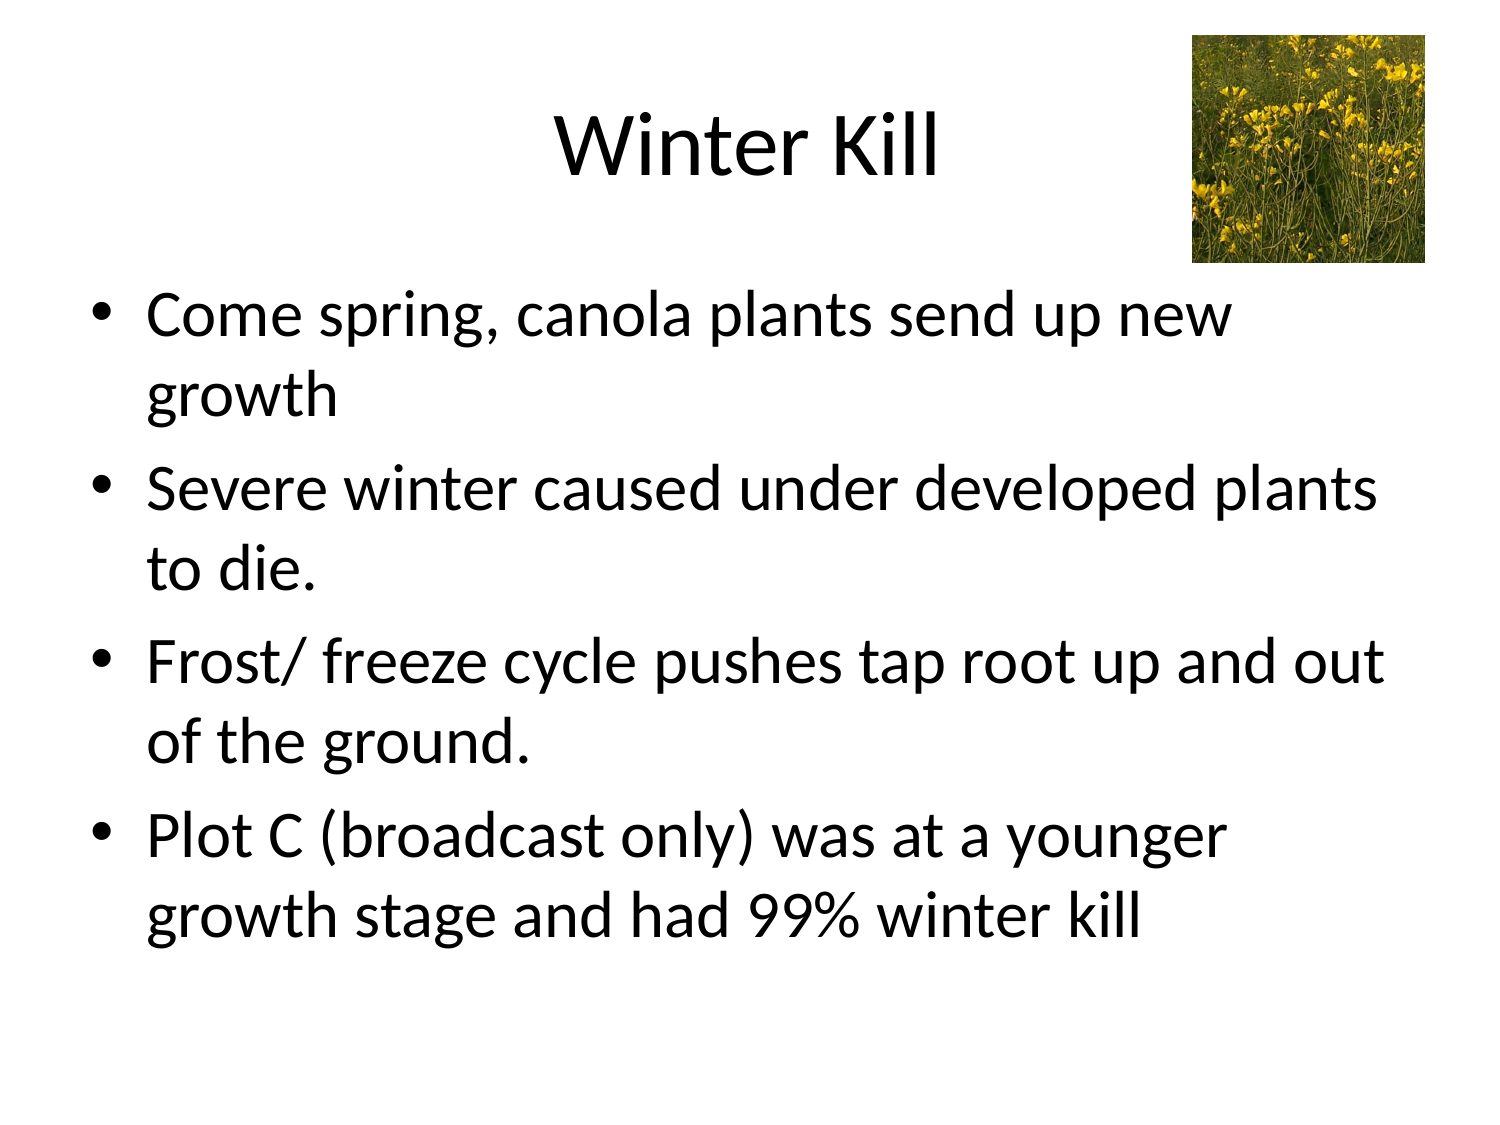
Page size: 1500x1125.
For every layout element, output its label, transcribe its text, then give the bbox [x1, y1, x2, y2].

title Winter Kill [305, 45, 1191, 233]
list Come spring, canola plants send up new growth Severe winter caused under developed plants to die. Frost/ freeze cycle pushes tap root up and out of the ground. Plot C (broadcast only) was at a younger growth stage and had 99% winter kill [75, 262, 1425, 1005]
picture [1192, 35, 1425, 262]
